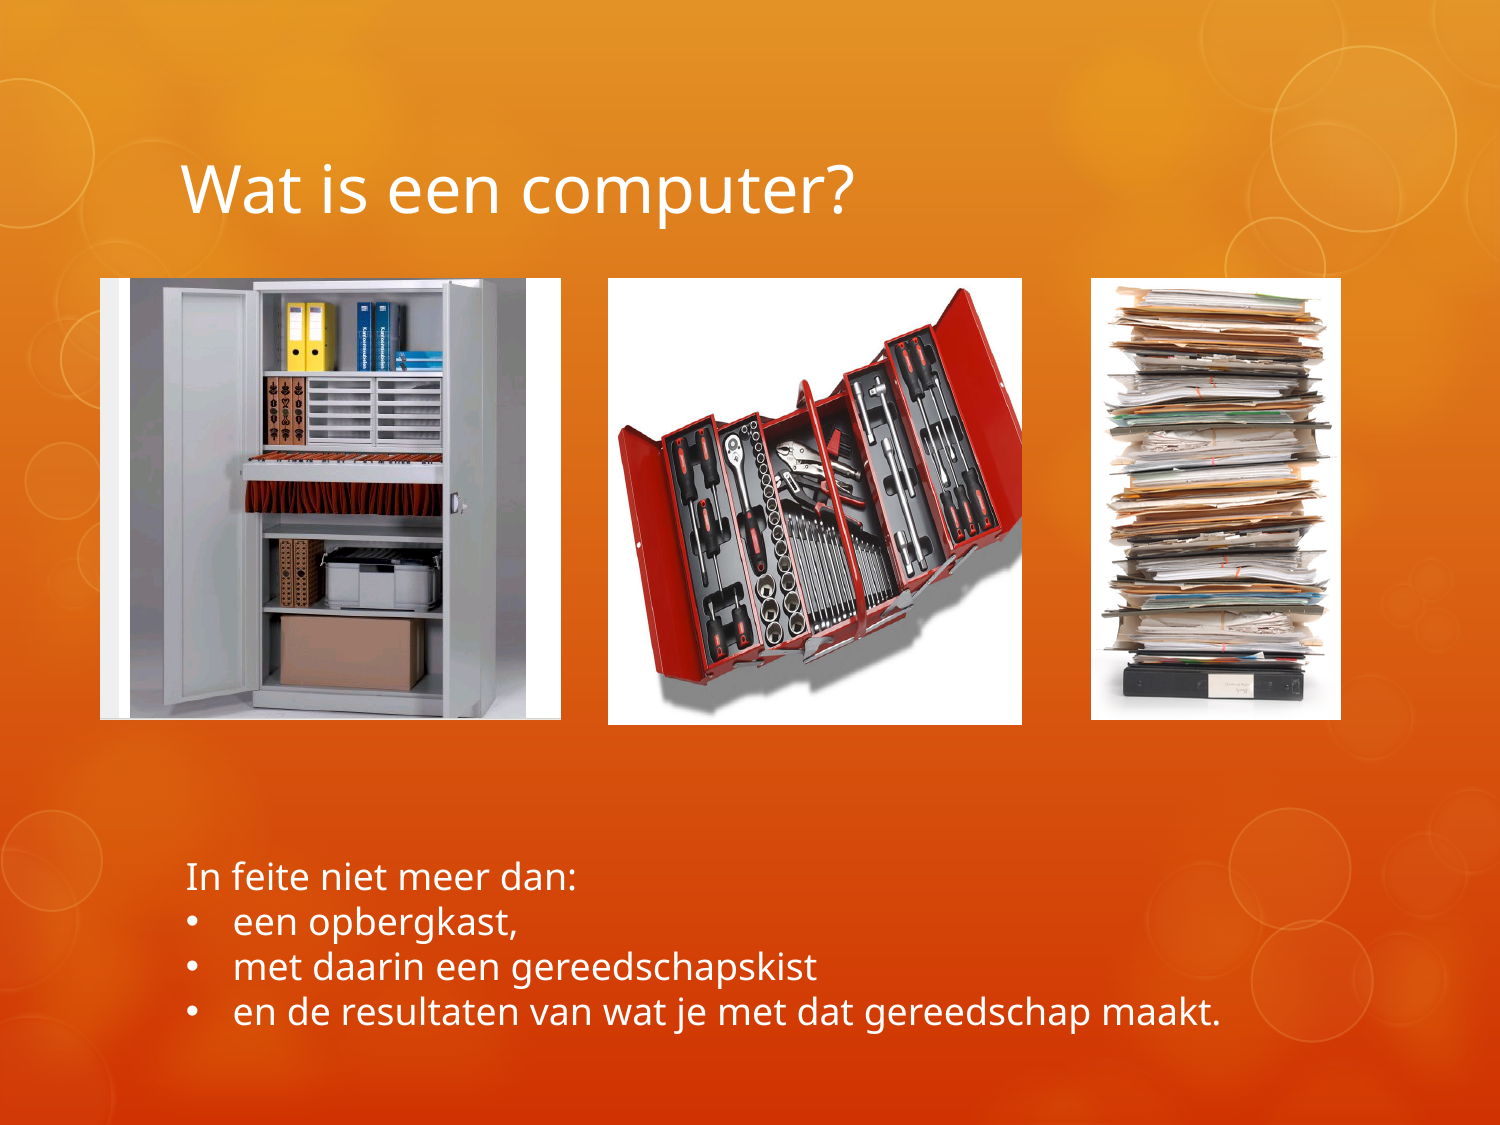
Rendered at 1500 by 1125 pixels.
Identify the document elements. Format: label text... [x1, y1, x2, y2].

picture [99, 278, 562, 721]
picture [1090, 278, 1342, 721]
title Wat is een computer? [165, 110, 1335, 263]
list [607, 278, 1023, 726]
text_box In feite niet meer dan: een opbergkast, met daarin een gereedschapskist en de resultaten van wat je met dat gereedschap maakt. [171, 845, 1376, 1041]
